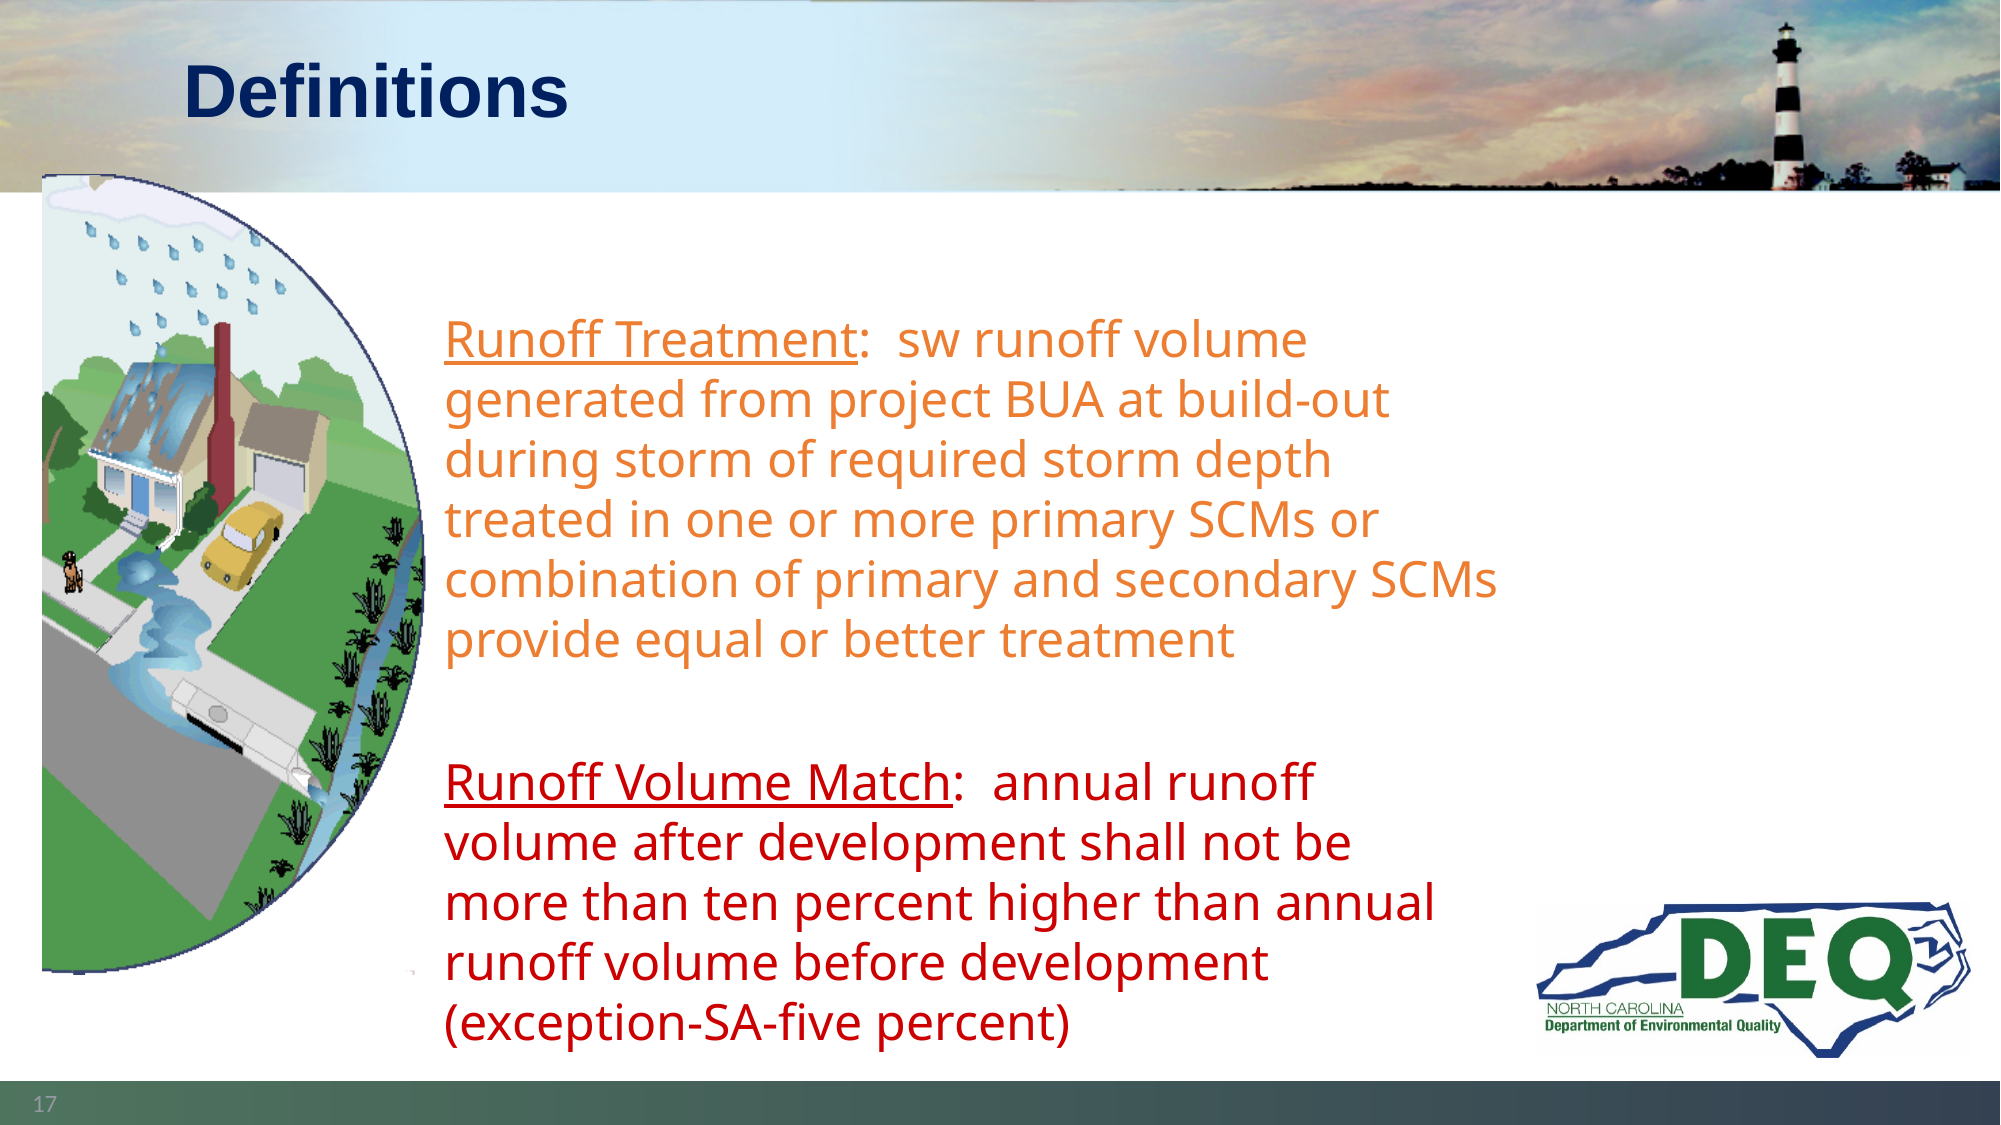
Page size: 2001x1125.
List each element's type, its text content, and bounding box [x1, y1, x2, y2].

text_box Runoff Volume Match: annual runoff volume after development shall not be more than ten percent higher than annual runoff volume before development (exception-SA-five percent) [429, 742, 1455, 1058]
title Definitions [168, 47, 1197, 139]
text_box Runoff Treatment: sw runoff volume generated from project BUA at build-out during storm of required storm depth treated in one or more primary SCMs or combination of primary and secondary SCMs provide equal or better treatment [430, 299, 1529, 675]
picture [0, 0, 2000, 975]
picture [1536, 902, 1971, 1058]
slide_number 17 [17, 1091, 468, 1114]
